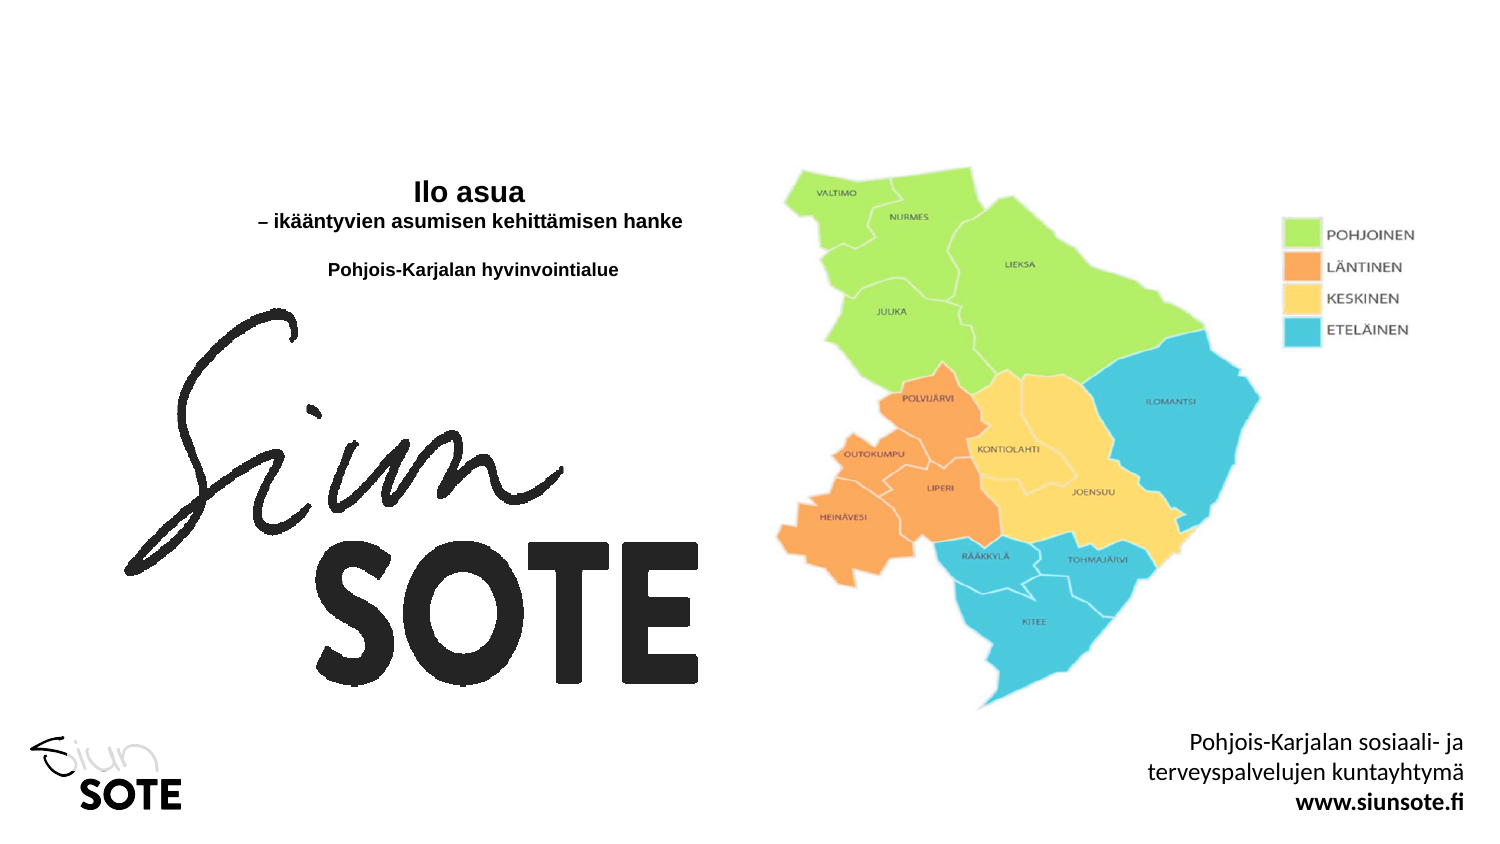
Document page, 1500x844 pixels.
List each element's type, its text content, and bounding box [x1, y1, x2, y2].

title Ilo asua – ikääntyvien asumisen kehittämisen hanke Pohjois-Karjalan hyvinvointialue [0, 170, 700, 303]
picture [30, 132, 1441, 810]
